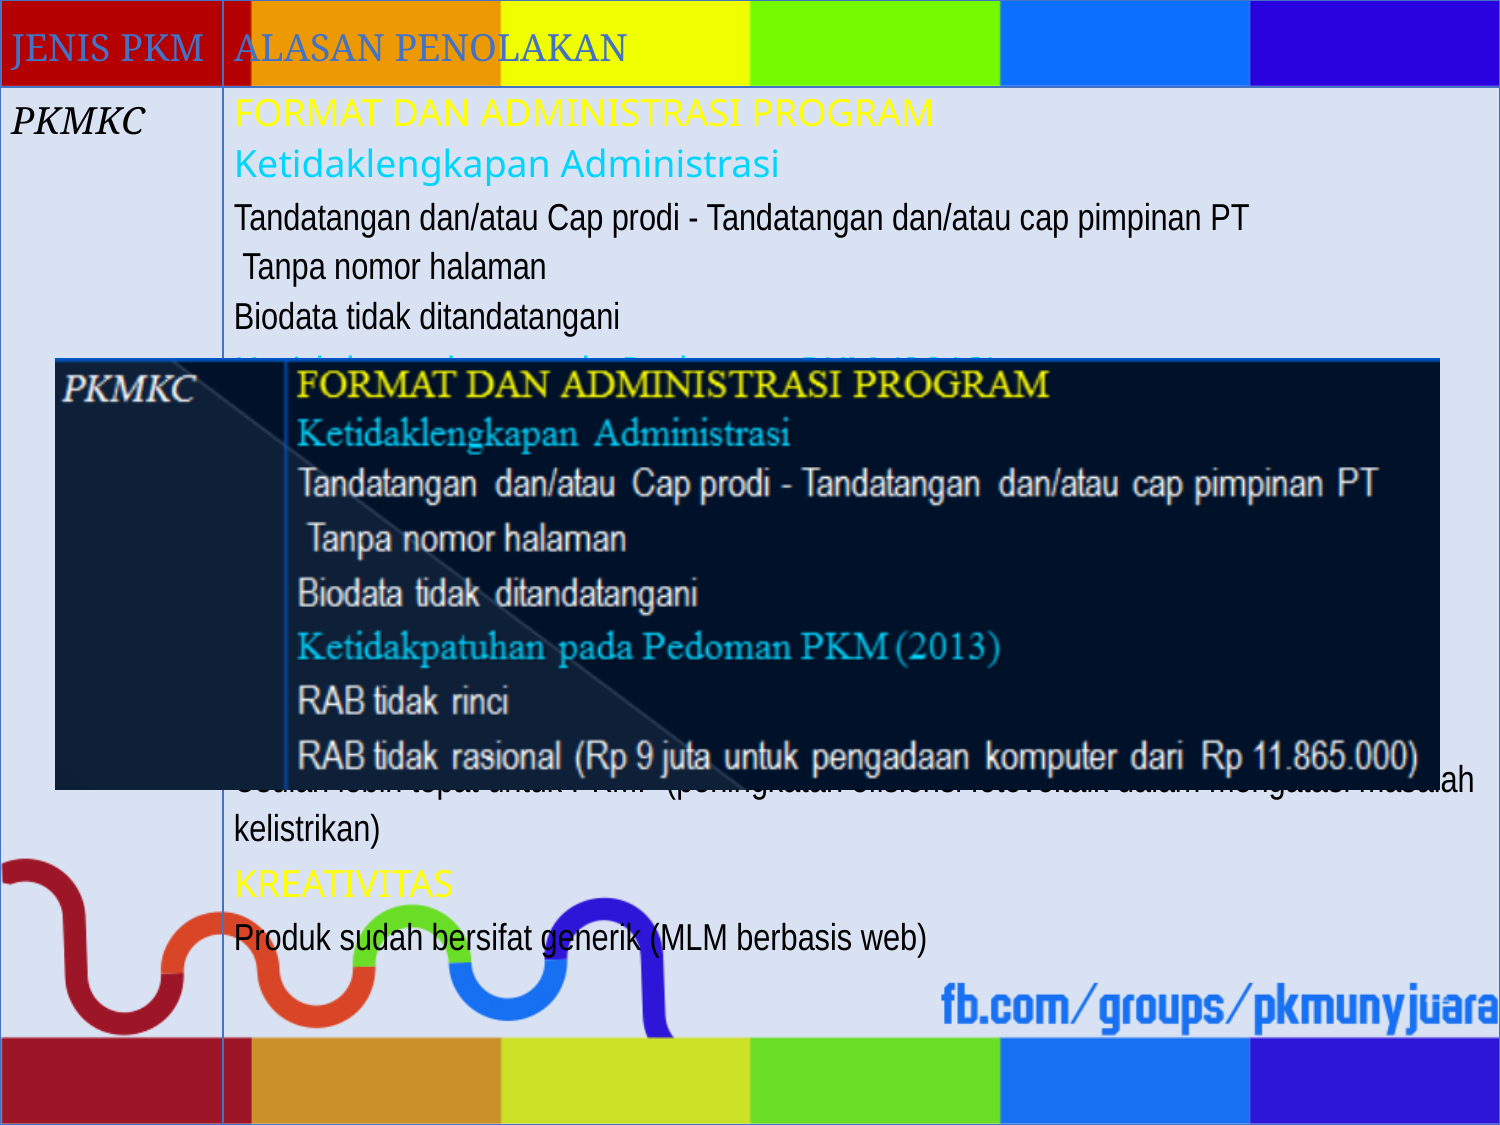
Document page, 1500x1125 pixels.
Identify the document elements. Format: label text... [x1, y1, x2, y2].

picture [55, 358, 1440, 790]
table_header ALASAN PENOLAKAN [224, 1, 1499, 86]
table_cell FORMAT DAN ADMINISTRASI PROGRAM Ketidaklengkapan Administrasi Tandatangan dan/atau Cap prodi - Tandatangan dan/atau cap pimpinan PT Tanpa nomor halaman Biodata tidak ditandatangani Ketidakpatuhan pada Pedoman PKM (2013) RAB tidak rinci RAB tidak rasional (Rp 9 juta untuk pengadaan komputer dari Rp 11.865.000) PROGRAM Usulan lebih cocok untuk PKMT (cassava smart cutting machine, mesin cerdas pembuat keripik singkong untuk meningkatkan produktivitas UKM di Indonesia) Tidak ada detil desain Pustaka tidak mendukung produk Usulan lebih tepat untuk PKMP (peningkatan efisiensi fotovoltaik dalam mengatasi masalah kelistrikan) KREATIVITAS Produk sudah bersifat generik (MLM berbasis web) [224, 88, 1499, 1124]
table_header JENIS PKM [1, 1, 222, 86]
table_cell PKMKC [1, 88, 222, 1124]
